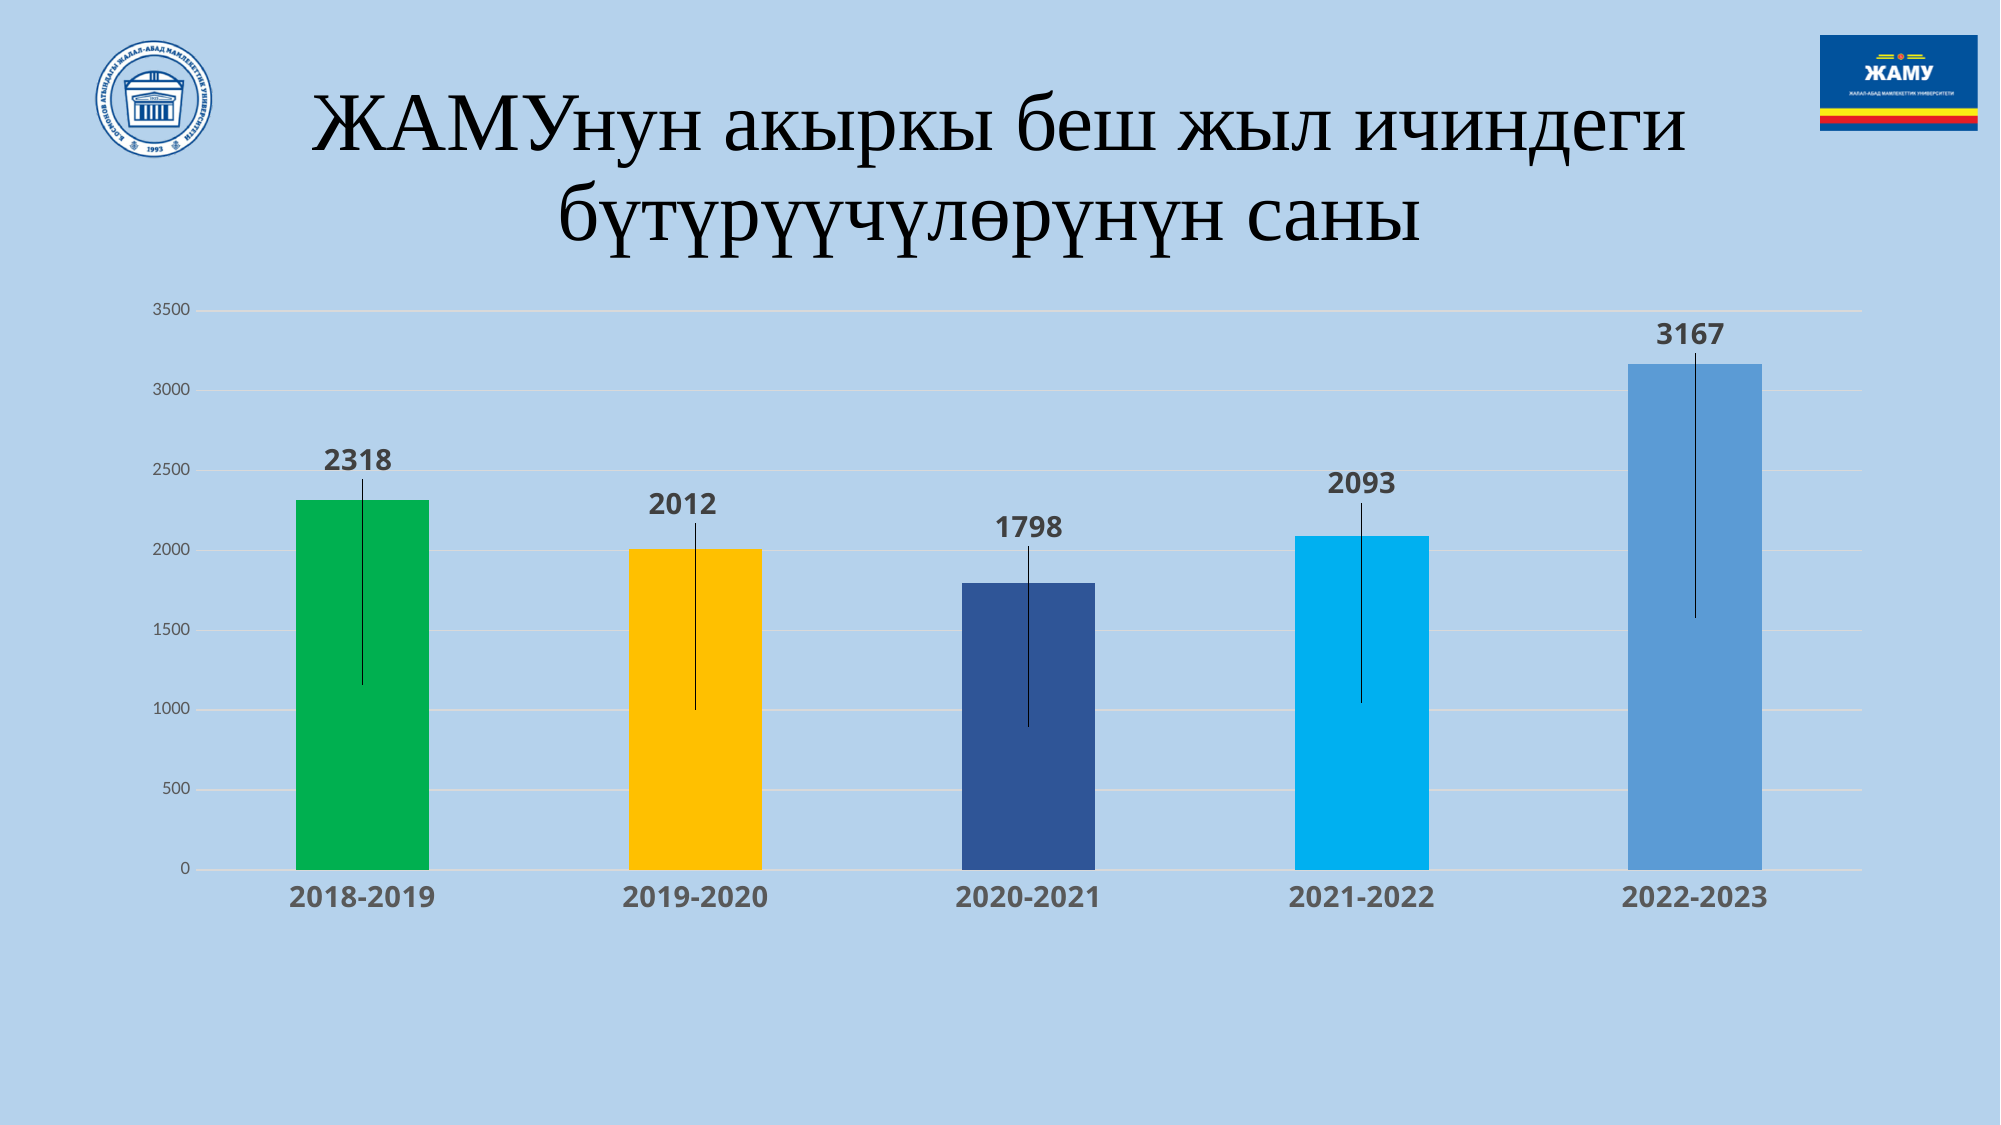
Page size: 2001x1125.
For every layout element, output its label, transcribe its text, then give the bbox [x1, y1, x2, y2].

picture [1820, 35, 1978, 131]
chart [137, 299, 1863, 1014]
title ЖАМУнун акыркы беш жыл ичиндеги бүтүрүүчүлөрүнүн саны [137, 59, 1863, 278]
picture [90, 34, 218, 161]
